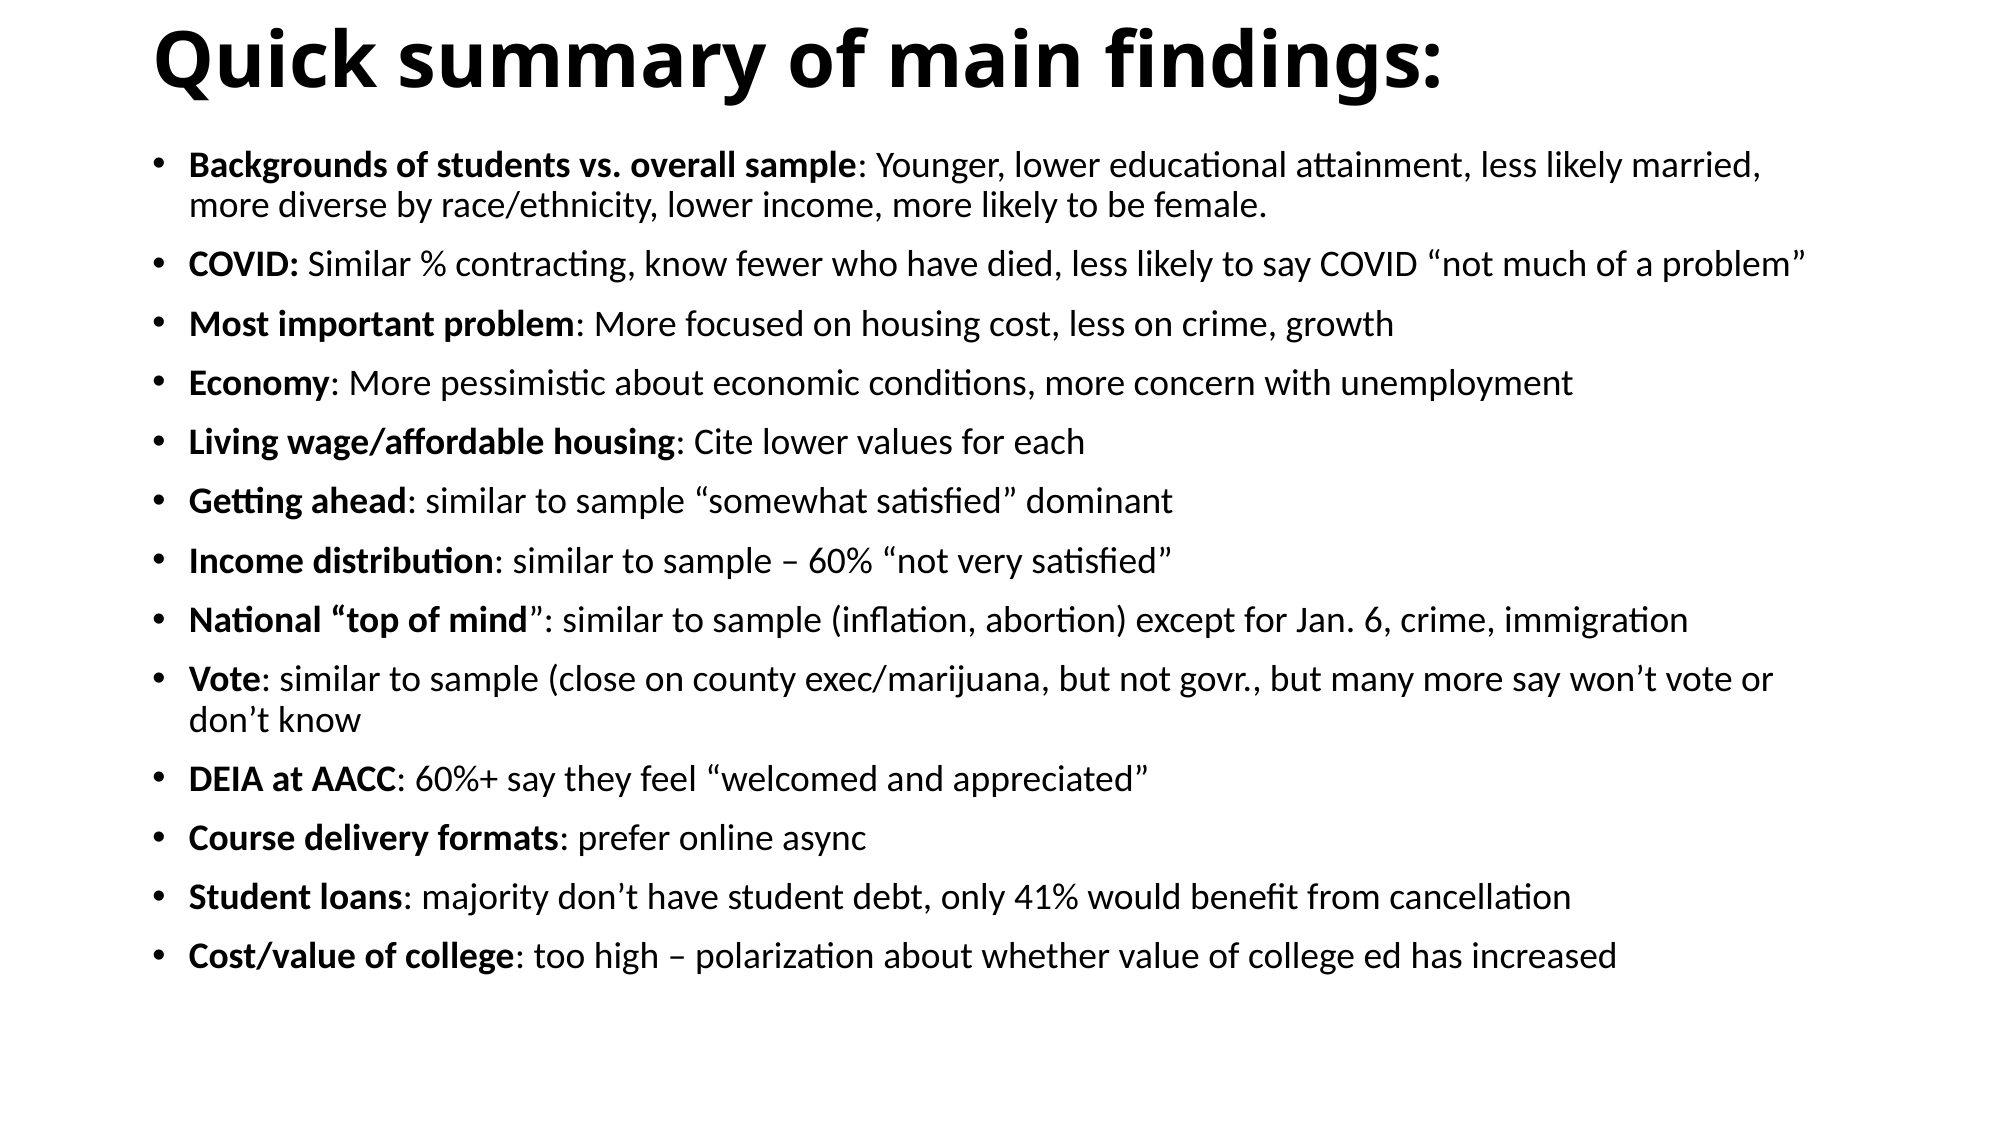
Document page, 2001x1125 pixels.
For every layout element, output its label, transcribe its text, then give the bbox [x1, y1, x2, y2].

title Quick summary of main findings: [137, 12, 1863, 112]
list Backgrounds of students vs. overall sample: Younger, lower educational attainment, less likely married, more diverse by race/ethnicity, lower income, more likely to be female. COVID: Similar % contracting, know fewer who have died, less likely to say COVID “not much of a problem” Most important problem: More focused on housing cost, less on crime, growth Economy: More pessimistic about economic conditions, more concern with unemployment Living wage/affordable housing: Cite lower values for each Getting ahead: similar to sample “somewhat satisfied” dominant Income distribution: similar to sample – 60% “not very satisfied” National “top of mind”: similar to sample (inflation, abortion) except for Jan. 6, crime, immigration Vote: similar to sample (close on county exec/marijuana, but not govr., but many more say won’t vote or don’t know DEIA at AACC: 60%+ say they feel “welcomed and appreciated” Course delivery formats: prefer online async Student loans: majority don’t have student debt, only 41% would benefit from cancellation Cost/value of college: too high – polarization about whether value of college ed has increased [137, 137, 1863, 1026]
